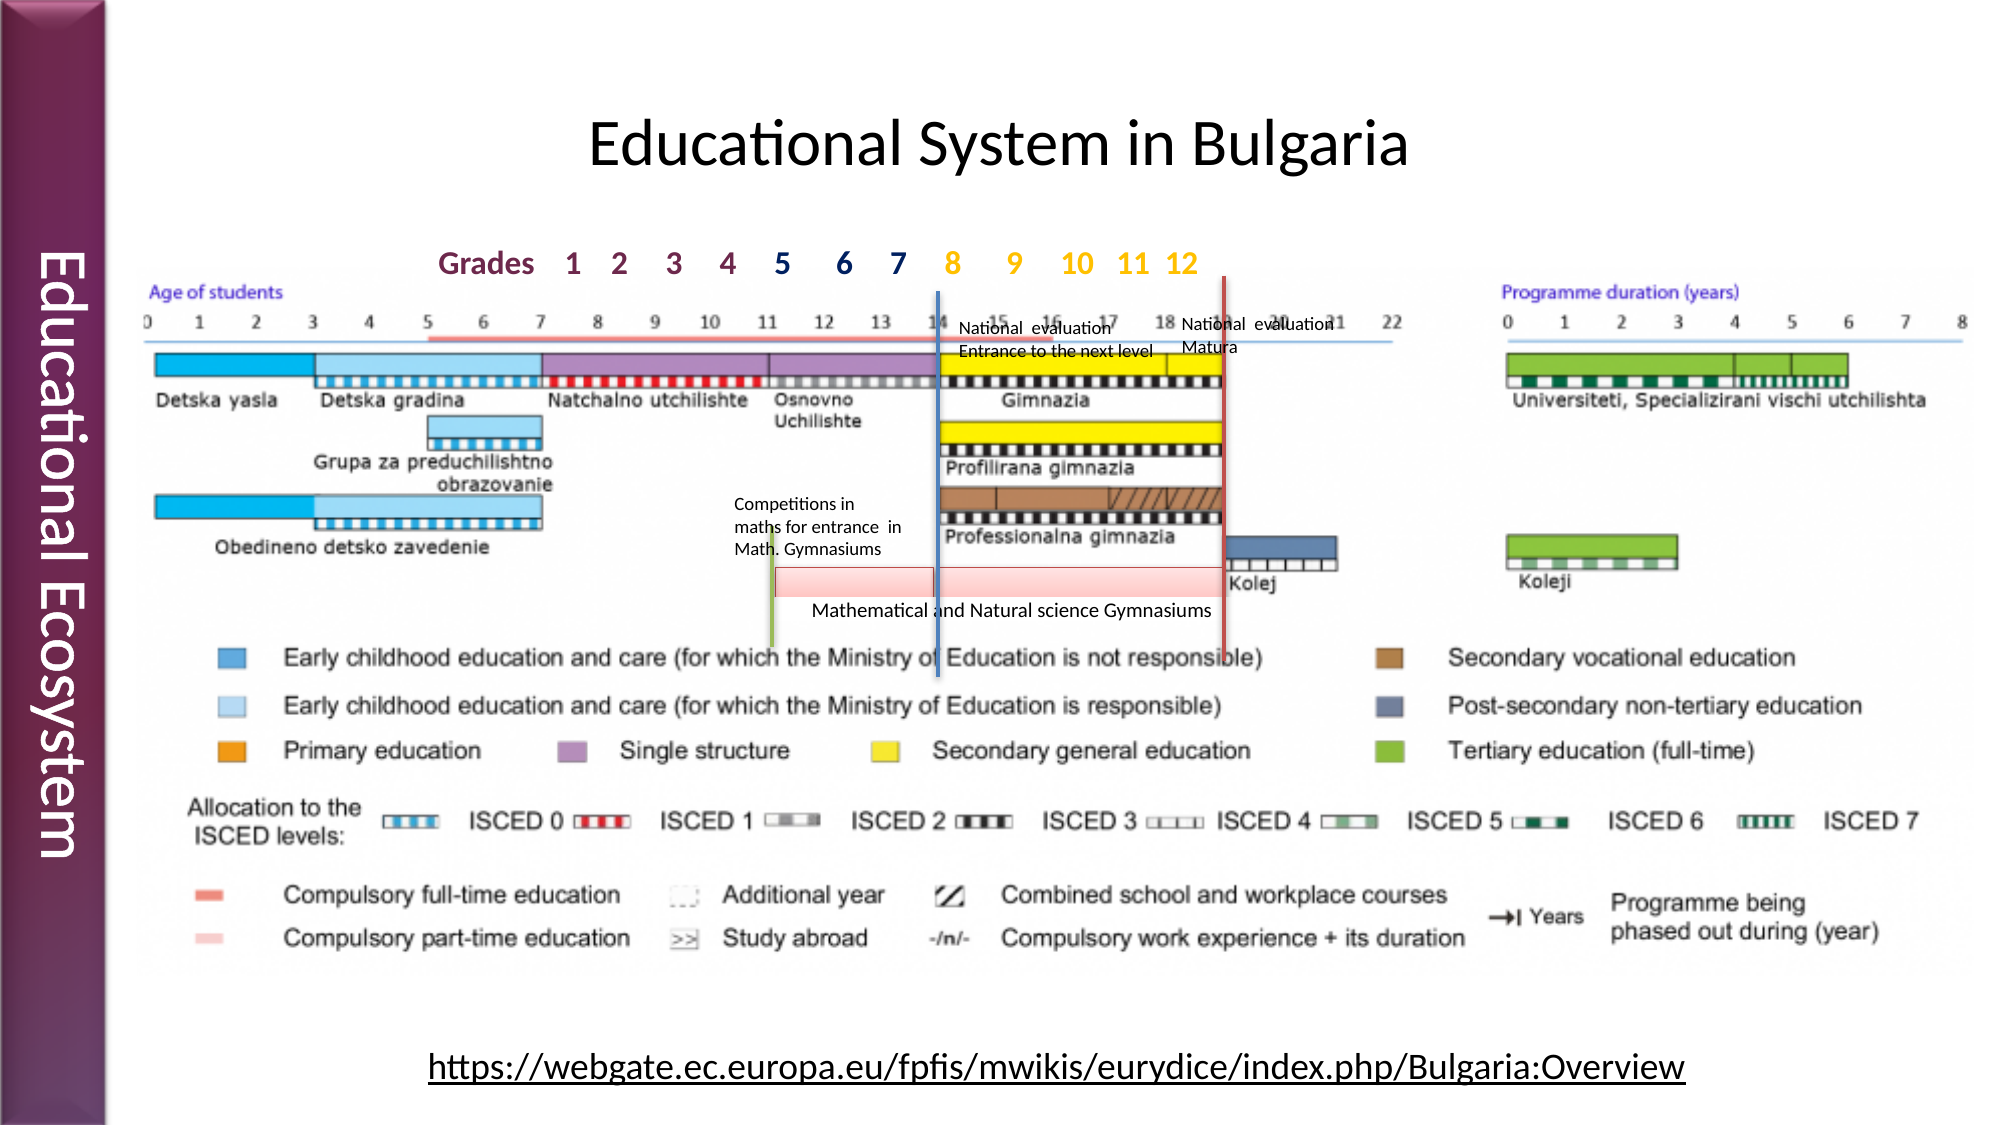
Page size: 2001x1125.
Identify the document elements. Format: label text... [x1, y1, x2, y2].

title Educational System in Bulgaria [99, 45, 1900, 233]
picture [0, 0, 118, 1125]
text_box Grades 1 2 3 4 5 6 7 8 9 10 11 12 [416, 233, 1460, 266]
picture [136, 266, 1974, 977]
text_box https://webgate.ec.europa.eu/fpfis/mwikis/eurydice/index.php/Bulgaria:Overview [412, 1034, 1710, 1095]
text_box Educational Ecosystem [20, 233, 116, 892]
